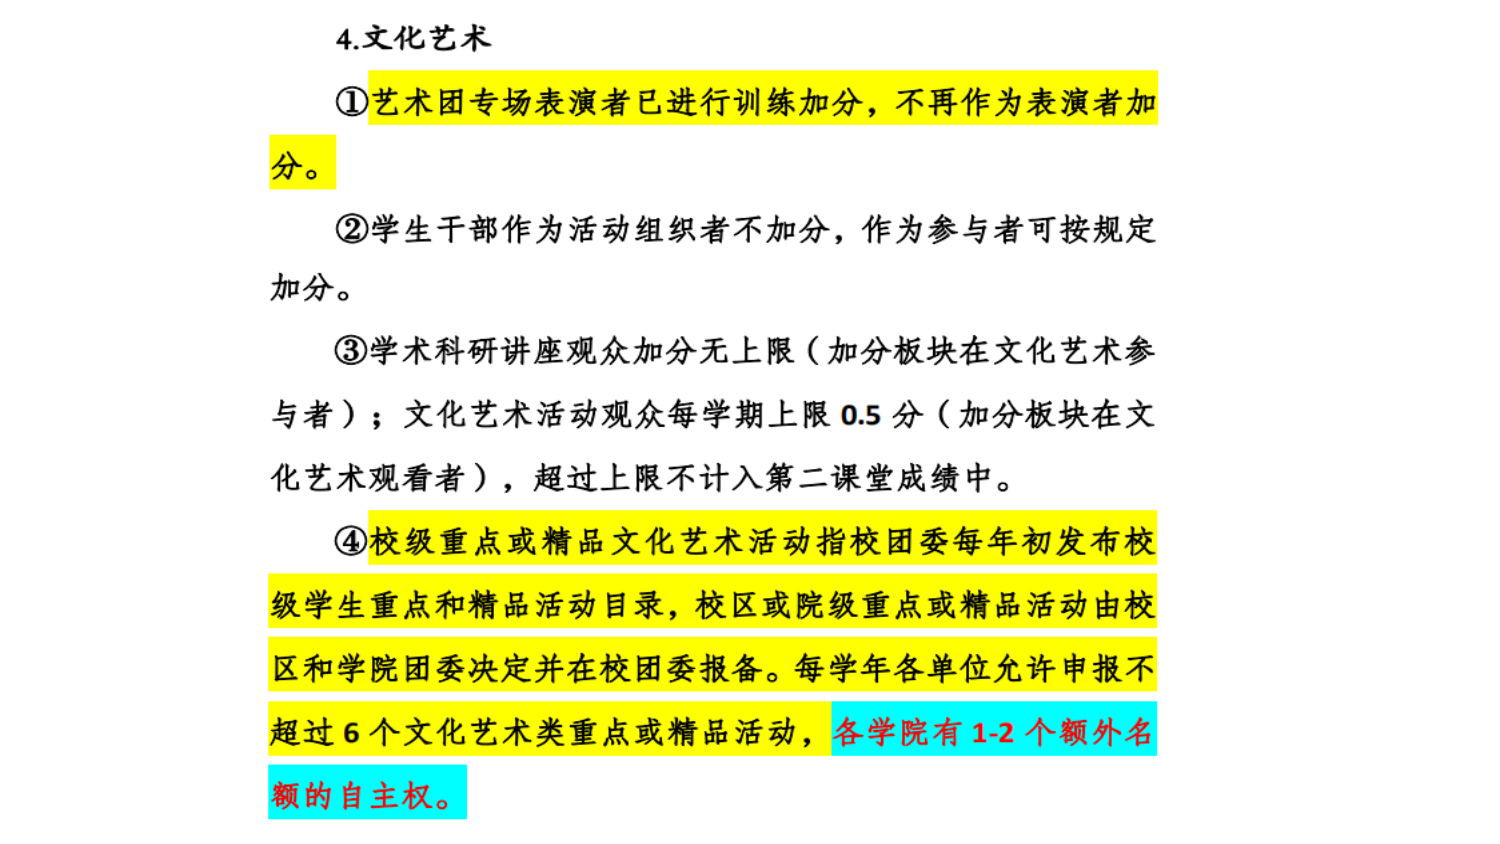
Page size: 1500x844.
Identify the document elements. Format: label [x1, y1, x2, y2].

text_box [239, 17, 1212, 828]
